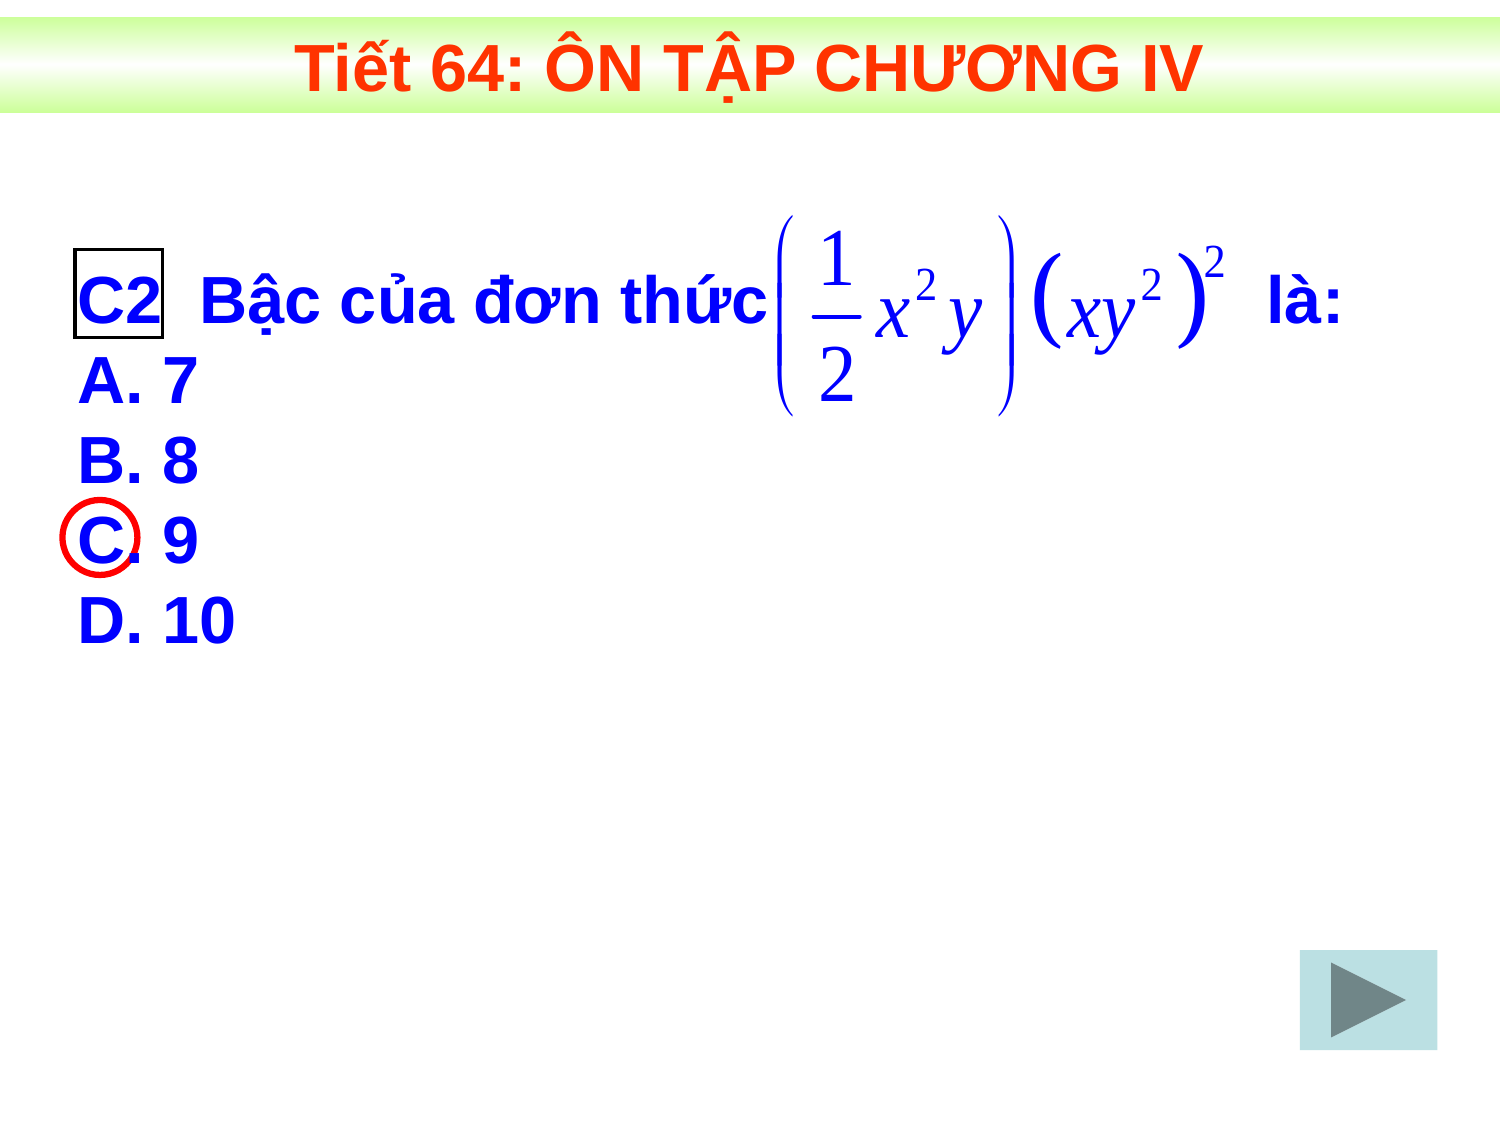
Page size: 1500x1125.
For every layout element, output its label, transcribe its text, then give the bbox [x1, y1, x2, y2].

text_box [1299, 950, 1438, 1051]
text_box Tiết 64: ÔN TẬP CHƯƠNG IV [0, 17, 1500, 113]
text_box [74, 249, 163, 338]
text_box C2 Bậc của đơn thức là: 7 8 C. 9 D. 10 [62, 249, 1438, 665]
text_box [762, 199, 1238, 428]
